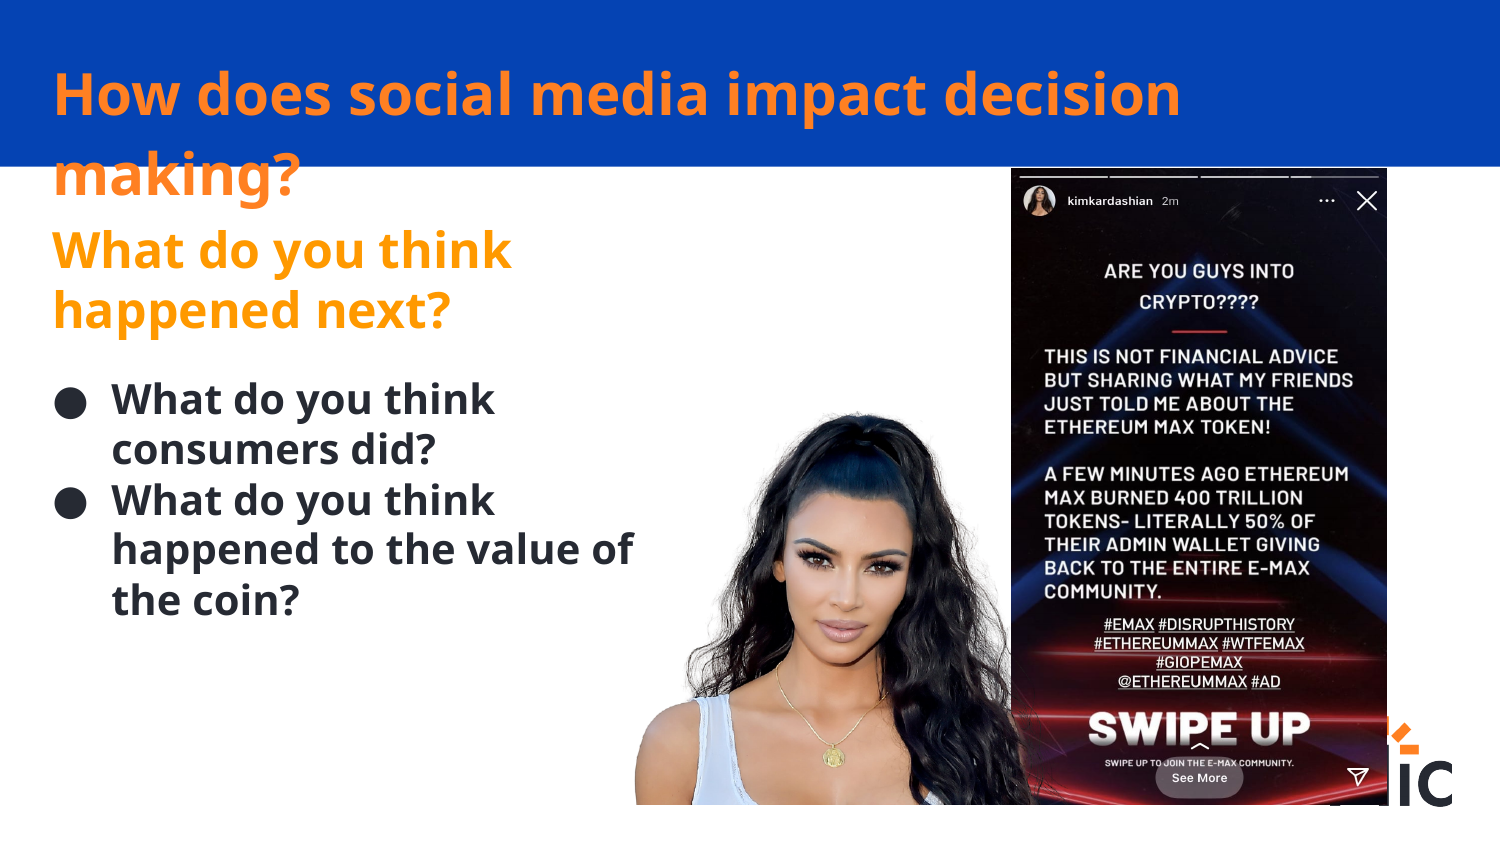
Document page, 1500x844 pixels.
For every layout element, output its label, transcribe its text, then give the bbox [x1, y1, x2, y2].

text_box What do you think happened next? What do you think consumers did? What do you think happened to the value of the coin? [37, 203, 624, 639]
picture [1330, 716, 1452, 807]
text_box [629, 167, 1387, 805]
text_box How does social media impact decision making? [37, 31, 1362, 203]
